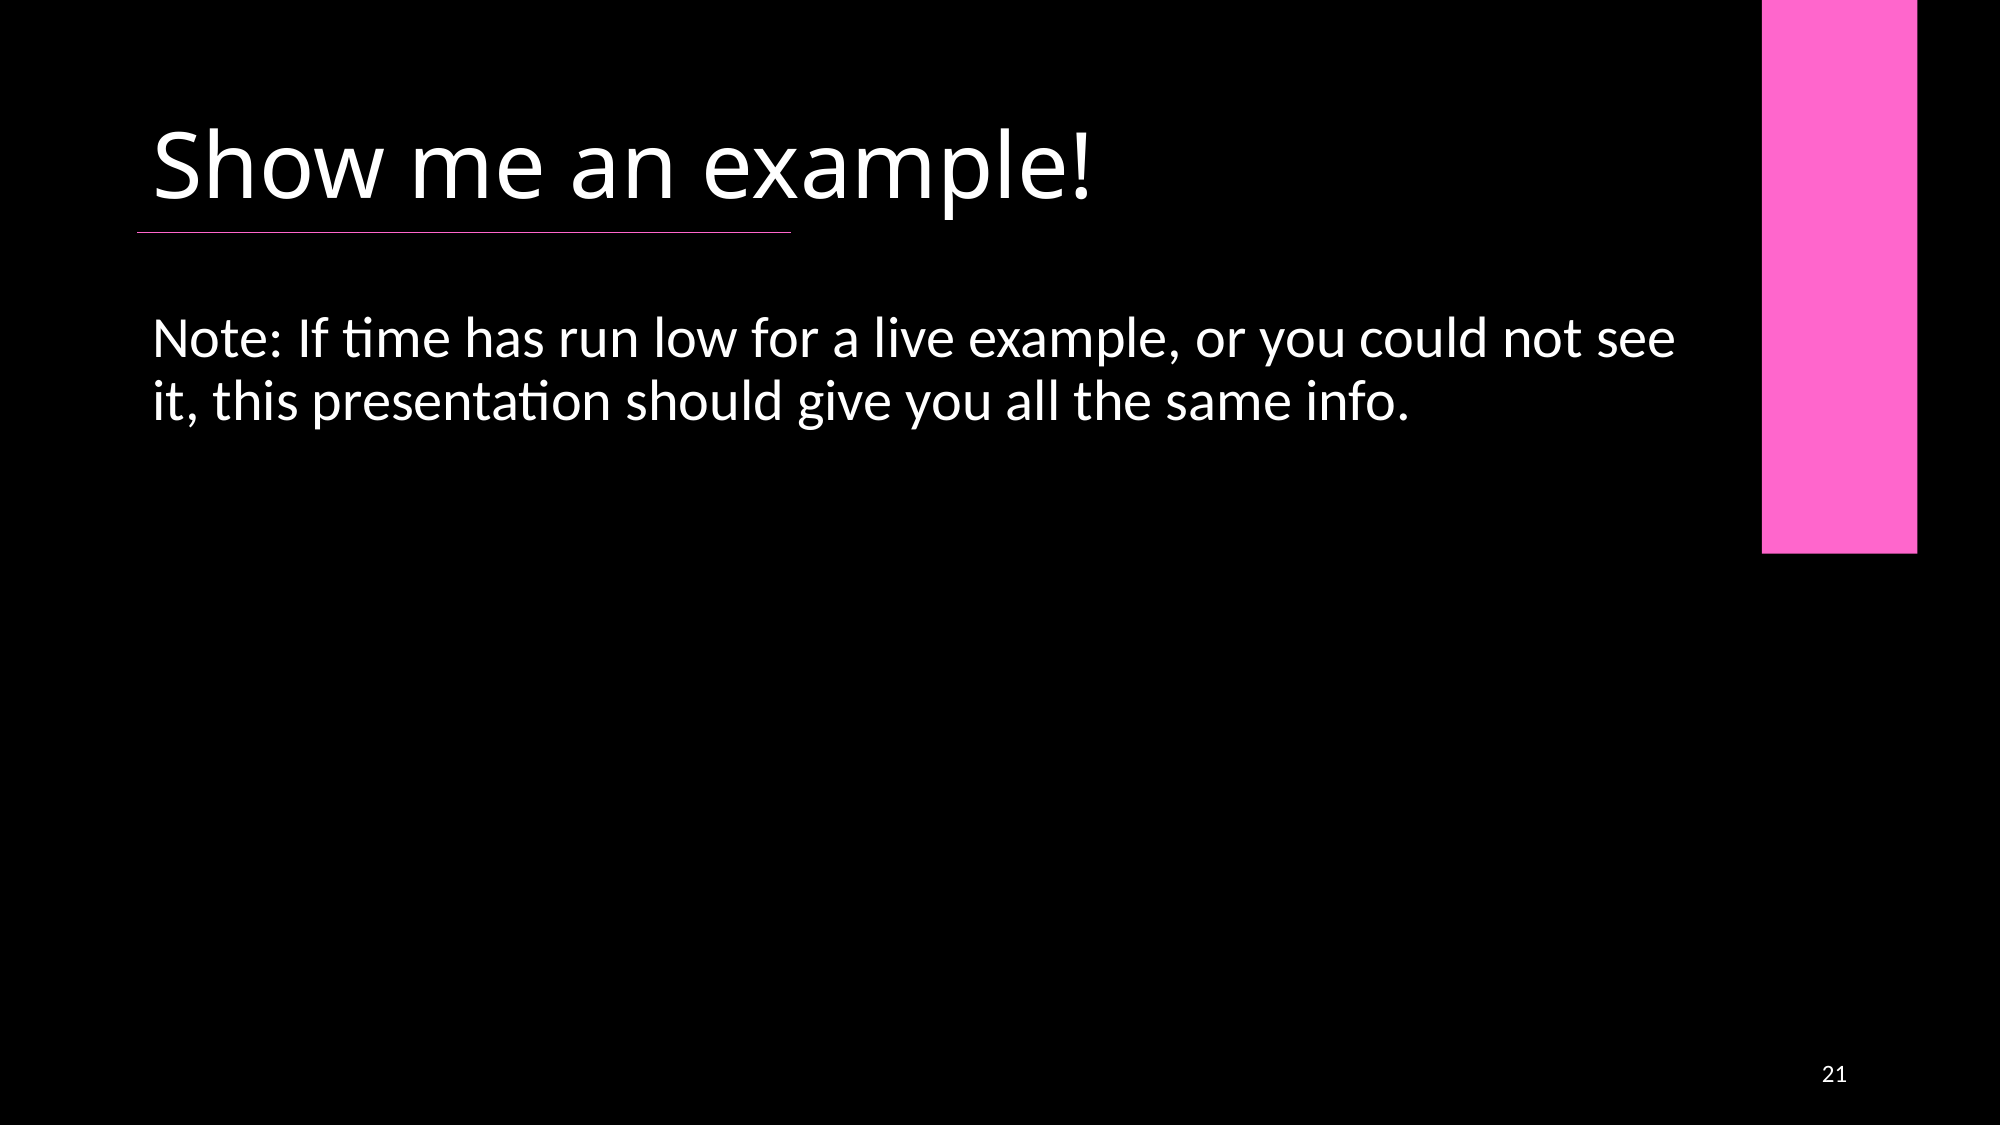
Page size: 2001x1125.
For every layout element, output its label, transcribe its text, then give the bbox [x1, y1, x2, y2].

text_box [1761, 0, 1918, 555]
list Note: If time has run low for a live example, or you could not see it, this presentation should give you all the same info. [137, 299, 1741, 1014]
title Show me an example! [137, 59, 1761, 278]
slide_number 21 [1412, 1042, 1863, 1103]
